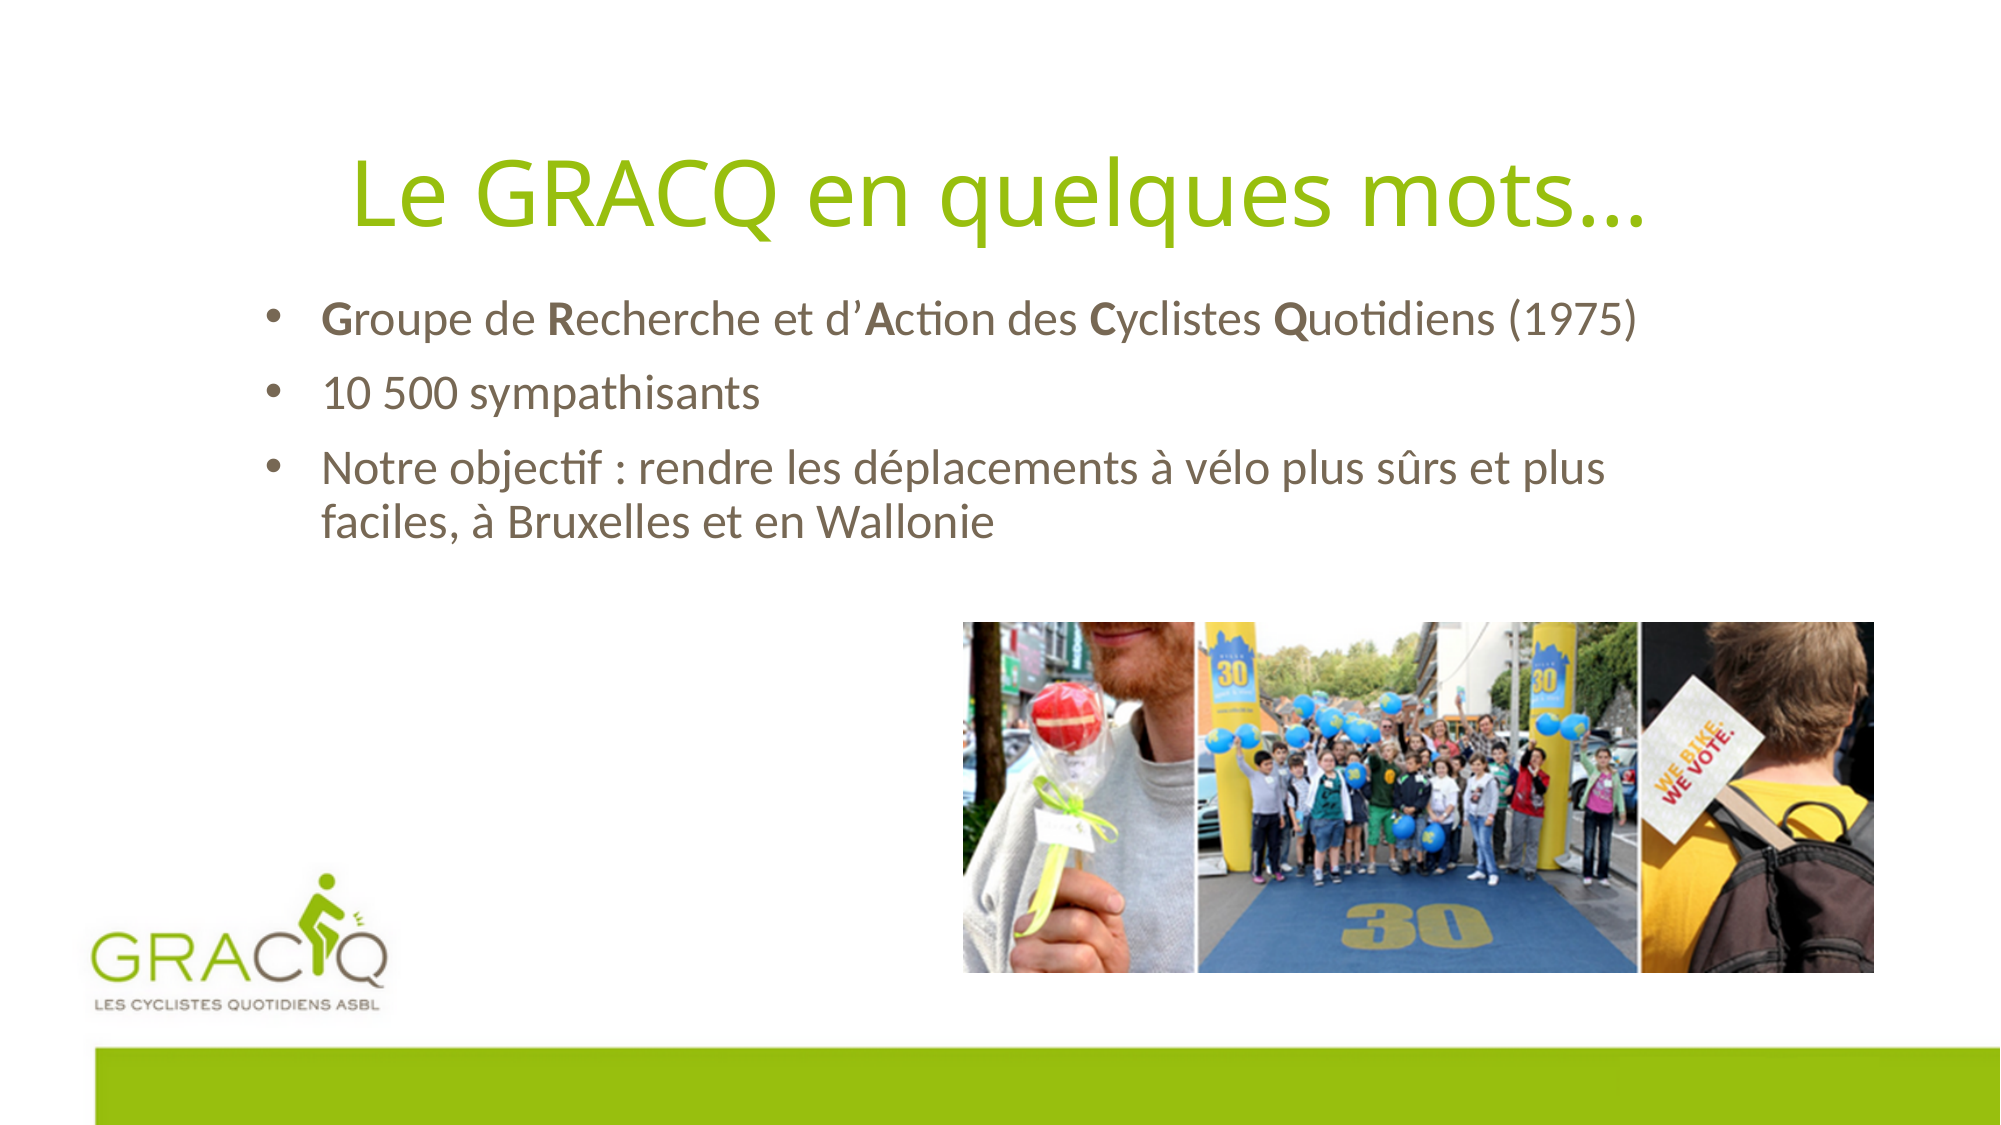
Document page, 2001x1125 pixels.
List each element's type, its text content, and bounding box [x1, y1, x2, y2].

subtitle Groupe de Recherche et d’Action des Cyclistes Quotidiens (1975) 10 500 sympathisants Notre objectif : rendre les déplacements à vélo plus sûrs et plus faciles, à Bruxelles et en Wallonie [249, 284, 1750, 862]
title Le GRACQ en quelques mots… [249, 109, 1750, 254]
picture [55, 622, 2000, 1125]
